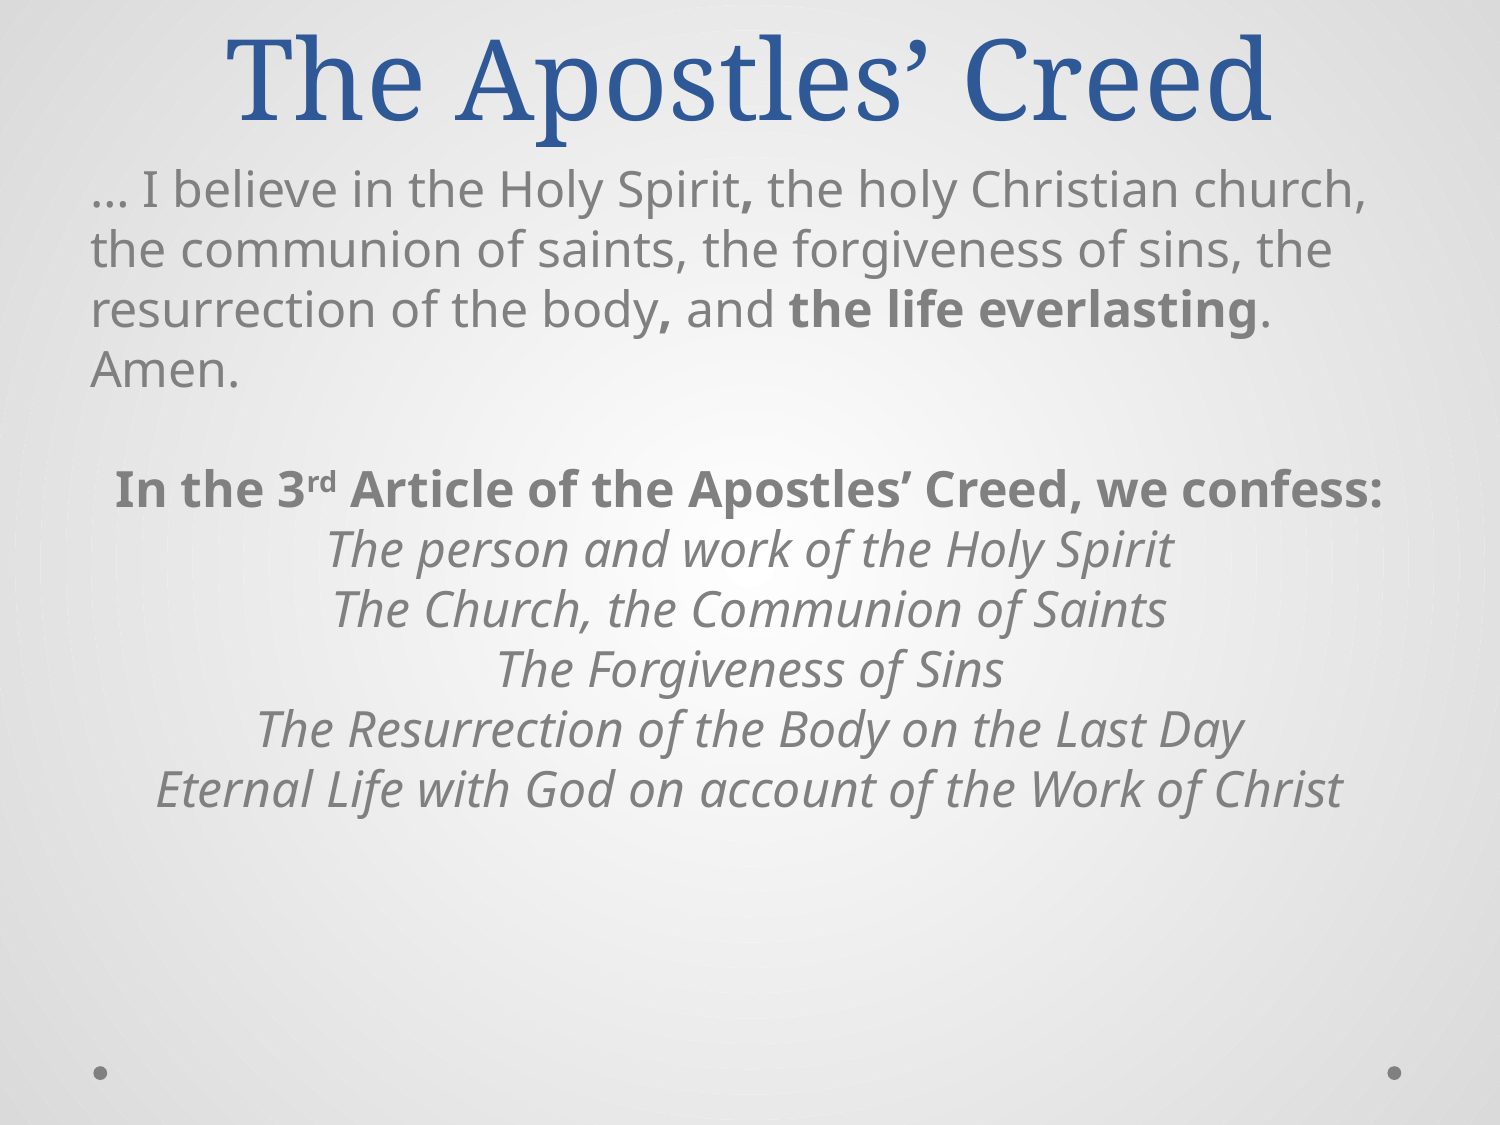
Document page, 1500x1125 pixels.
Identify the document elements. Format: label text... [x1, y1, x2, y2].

title The Apostles’ Creed [75, 0, 1425, 149]
list … I believe in the Holy Spirit, the holy Christian church, the communion of saints, the forgiveness of sins, the resurrection of the body, and the life everlasting. Amen. In the 3rd Article of the Apostles’ Creed, we confess: The person and work of the Holy Spirit The Church, the Communion of Saints The Forgiveness of Sins The Resurrection of the Body on the Last Day Eternal Life with God on account of the Work of Christ [75, 149, 1425, 1103]
